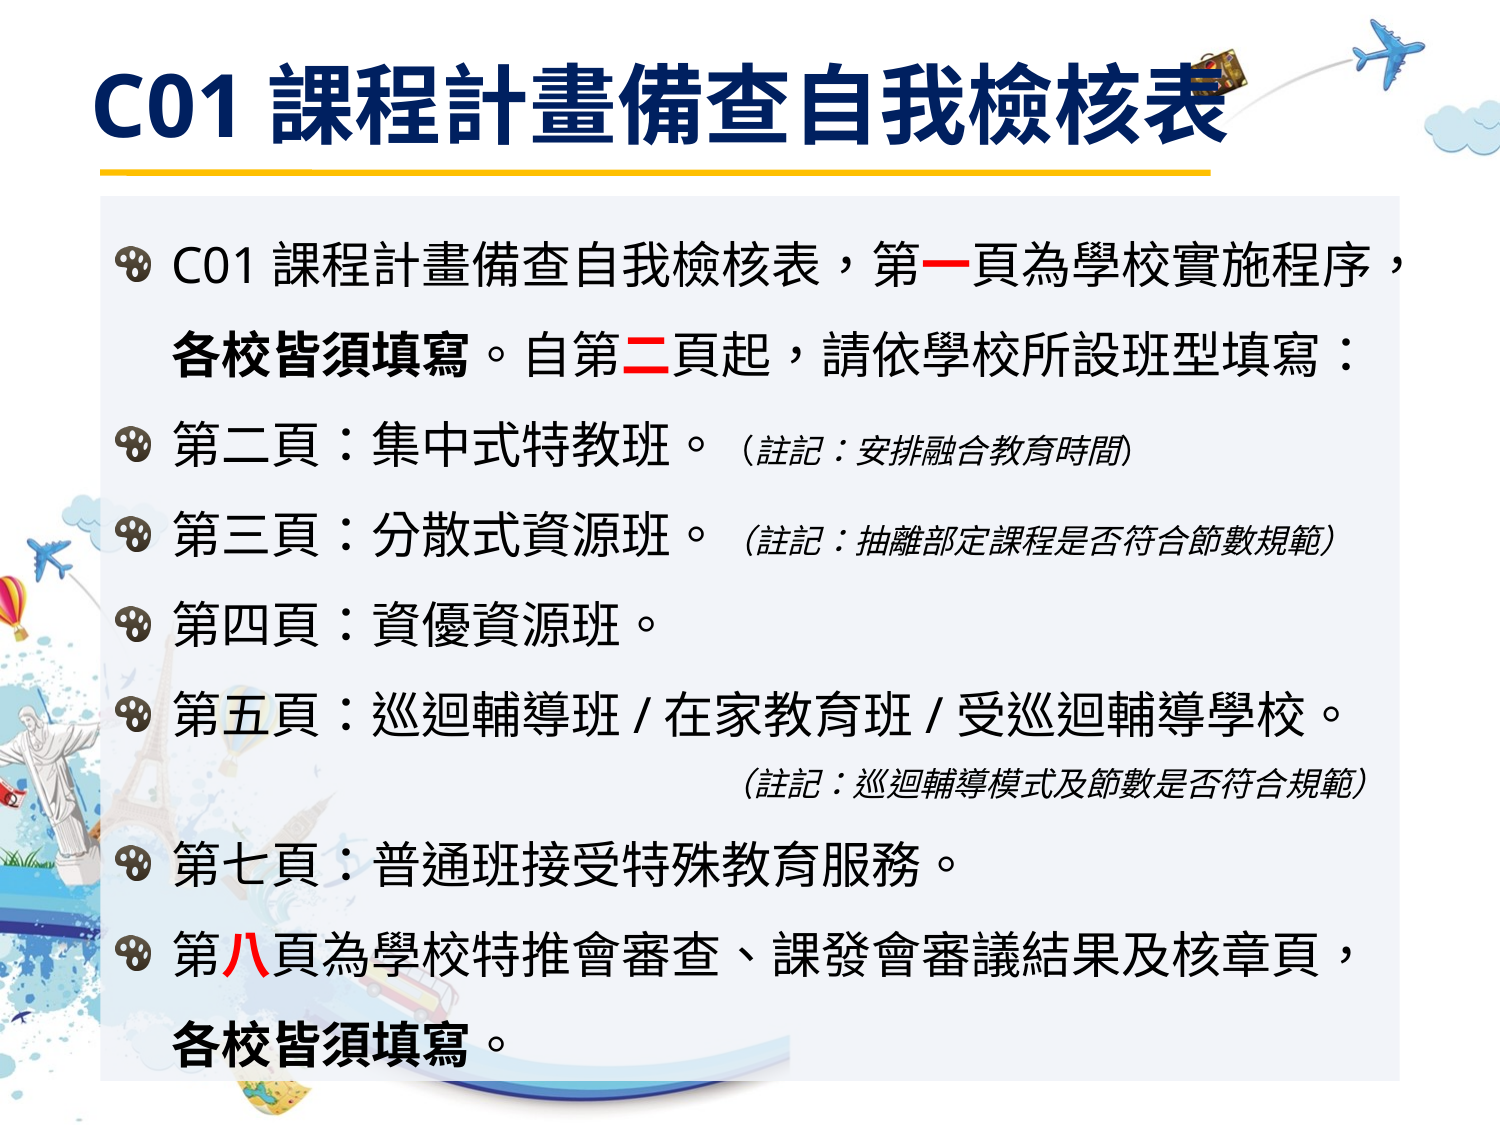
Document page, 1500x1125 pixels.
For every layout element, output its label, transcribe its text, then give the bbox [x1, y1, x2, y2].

text_box C01課程計畫備查自我檢核表，第一頁為學校實施程序，各校皆須填寫。自第二頁起，請依學校所設班型填寫： 第二頁：集中式特教班。（註記：安排融合教育時間） 第三頁：分散式資源班。（註記：抽離部定課程是否符合節數規範） 第四頁：資優資源班。 第五頁：巡迴輔導班/在家教育班/受巡迴輔導學校。 （註記：巡迴輔導模式及節數是否符合規範） 第七頁：普通班接受特殊教育服務。 第八頁為學校特推會審查、課發會審議結果及核章頁，各校皆須填寫。 [100, 196, 1400, 1081]
picture [0, 0, 1500, 1125]
text_box C01課程計畫備查自我檢核表 [75, 42, 1245, 163]
